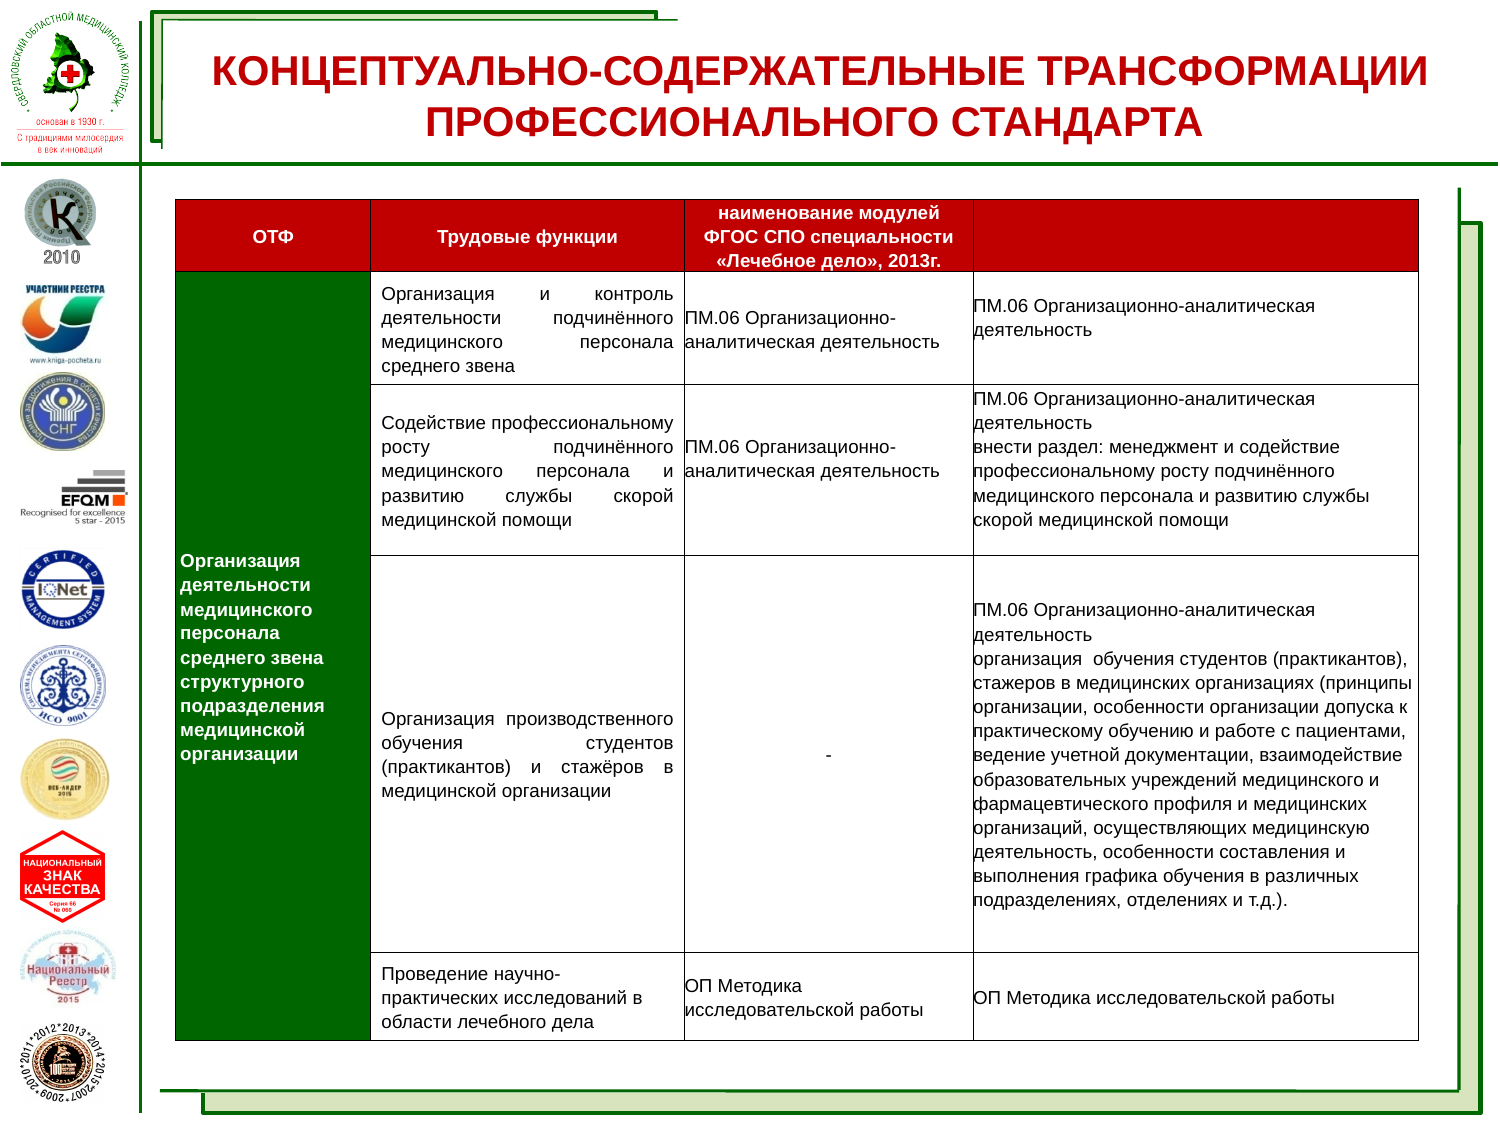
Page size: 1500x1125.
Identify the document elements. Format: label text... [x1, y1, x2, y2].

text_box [11, 576, 129, 1102]
text_box КОНЦЕПТУАЛЬНО-СОДЕРЖАТЕЛЬНЫЕ ТРАНСФОРМАЦИИ ПРОФЕССИОНАЛЬНОГО СТАНДАРТА [679, 29, 1465, 159]
picture [11, 11, 130, 154]
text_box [152, 11, 680, 153]
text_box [159, 187, 1481, 1114]
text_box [11, 175, 129, 566]
